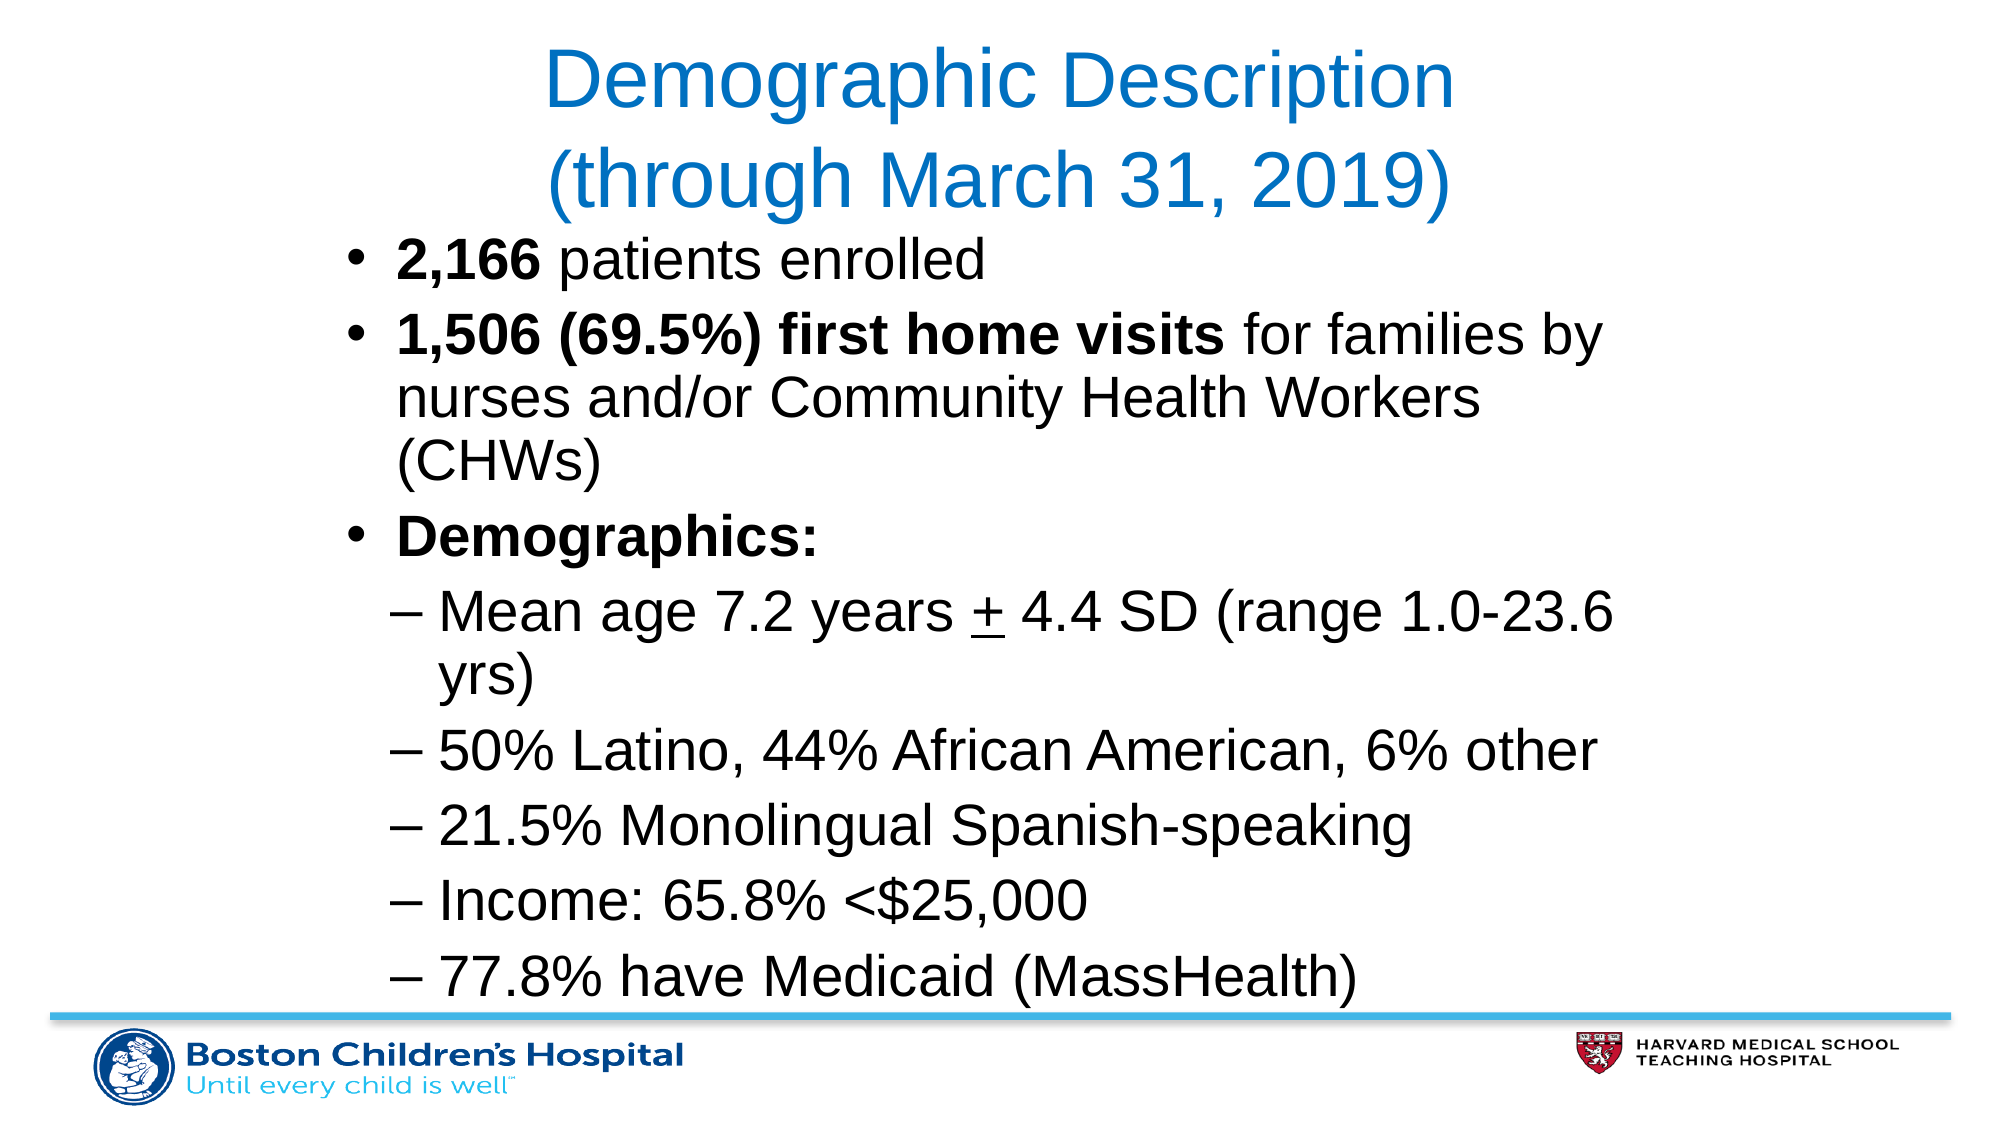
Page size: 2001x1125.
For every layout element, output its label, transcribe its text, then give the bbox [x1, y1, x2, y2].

title Demographic Description (through March 31, 2019) [324, 26, 1675, 221]
picture [1575, 1030, 1900, 1075]
list 2,166 patients enrolled 1,506 (69.5%) first home visits for families by nurses and/or Community Health Workers (CHWs) Demographics: Mean age 7.2 years + 4.4 SD (range 1.0-23.6 yrs) 50% Latino, 44% African American, 6% other 21.5% Monolingual Spanish-speaking Income: 65.8% <$25,000 77.8% have Medicaid (MassHealth) [324, 221, 1675, 1005]
picture [80, 1023, 692, 1111]
